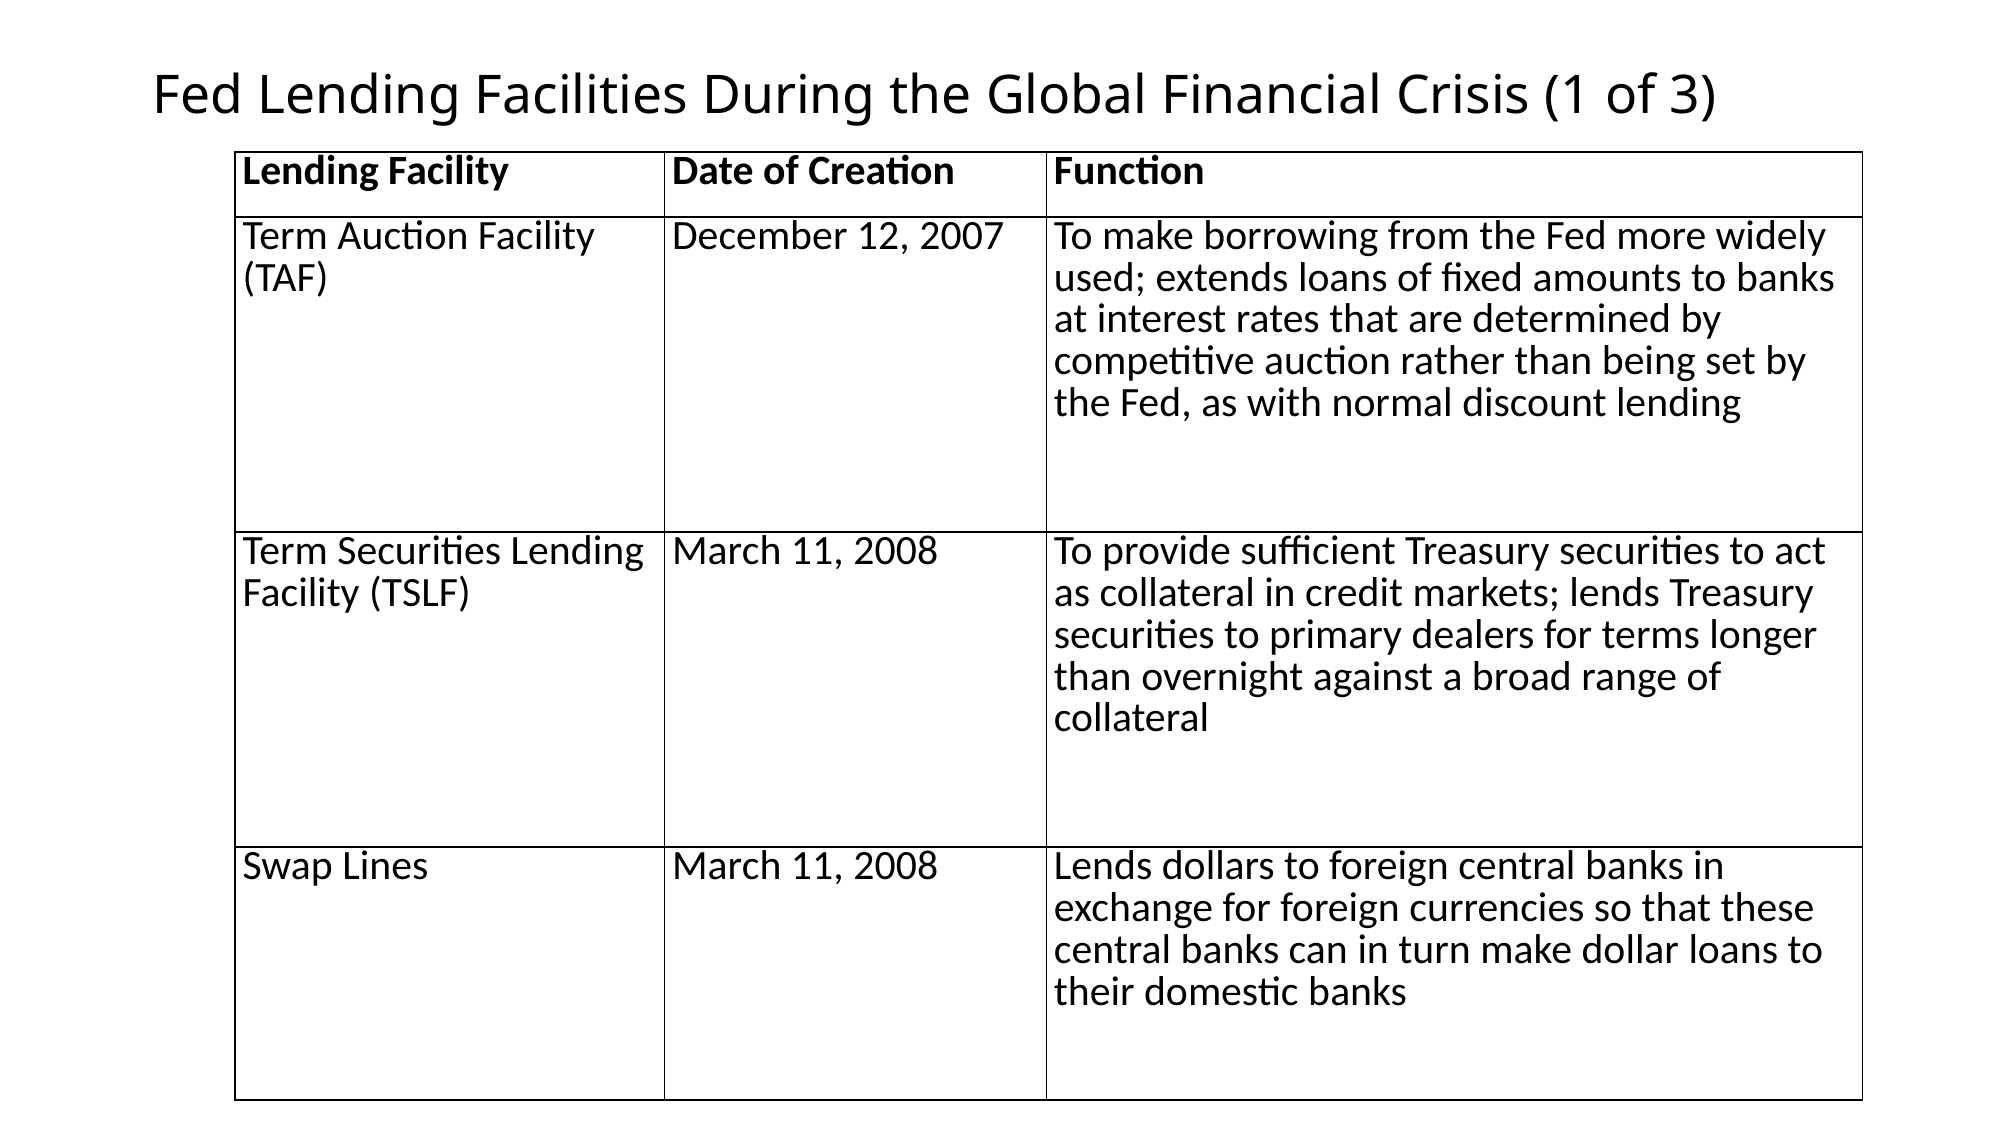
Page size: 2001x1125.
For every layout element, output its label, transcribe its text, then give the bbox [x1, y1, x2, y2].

table_cell To make borrowing from the Fed more widely used; extends loans of fixed amounts to banks at interest rates that are determined by competitive auction rather than being set by the Fed, as with normal discount lending [1047, 218, 1862, 531]
table_header Function [1047, 153, 1862, 216]
table_cell March 11, 2008 [665, 533, 1046, 846]
table_cell To provide sufficient Treasury securities to act as collateral in credit markets; lends Treasury securities to primary dealers for terms longer than overnight against a broad range of collateral [1047, 533, 1862, 846]
title Fed Lending Facilities During the Global Financial Crisis (1 of 3) [137, 59, 1863, 134]
table_cell March 11, 2008 [665, 848, 1046, 1099]
table_cell December 12, 2007 [665, 218, 1046, 531]
table_cell Term Securities Lending Facility (TSLF) [236, 533, 664, 846]
table_header Date of Creation [665, 153, 1046, 216]
table_header Lending Facility [236, 153, 664, 216]
table_cell Swap Lines [236, 848, 664, 1099]
table_cell Lends dollars to foreign central banks in exchange for foreign currencies so that these central banks can in turn make dollar loans to their domestic banks [1047, 848, 1862, 1099]
table_cell Term Auction Facility (TAF) [236, 218, 664, 531]
